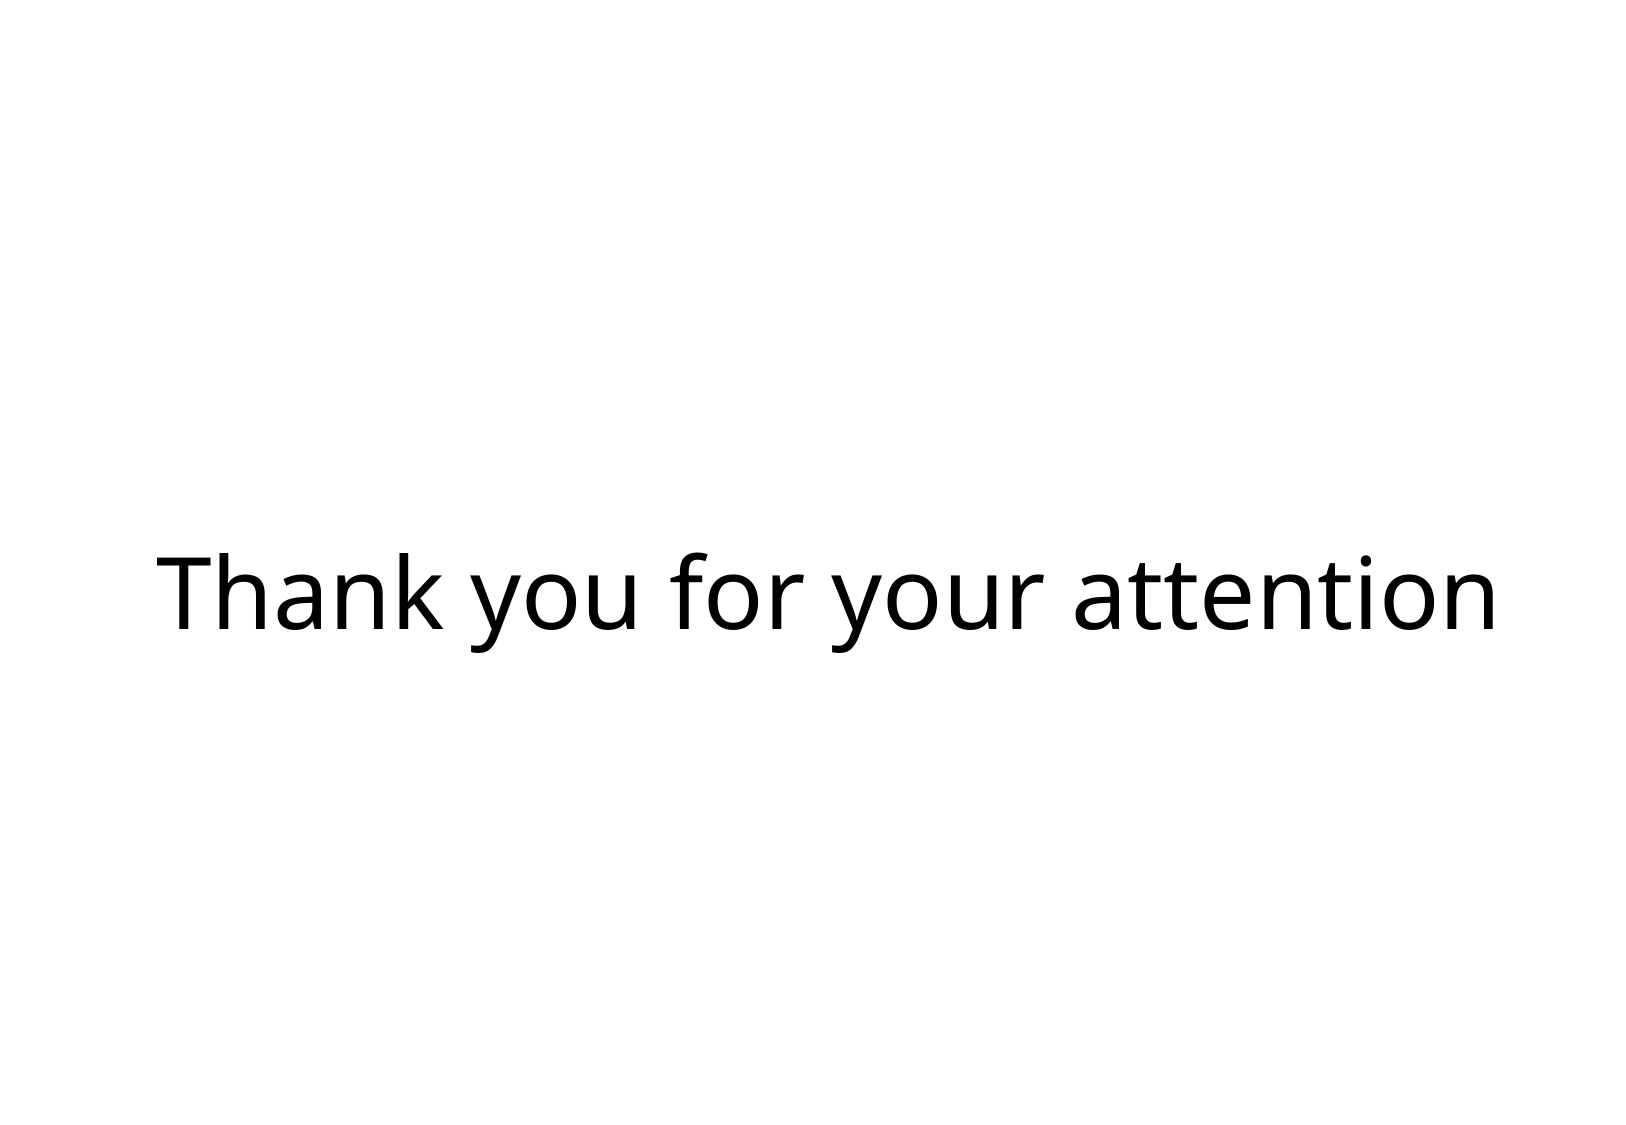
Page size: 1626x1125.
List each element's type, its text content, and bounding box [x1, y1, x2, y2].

title Thank you for your attention [115, 412, 1544, 768]
